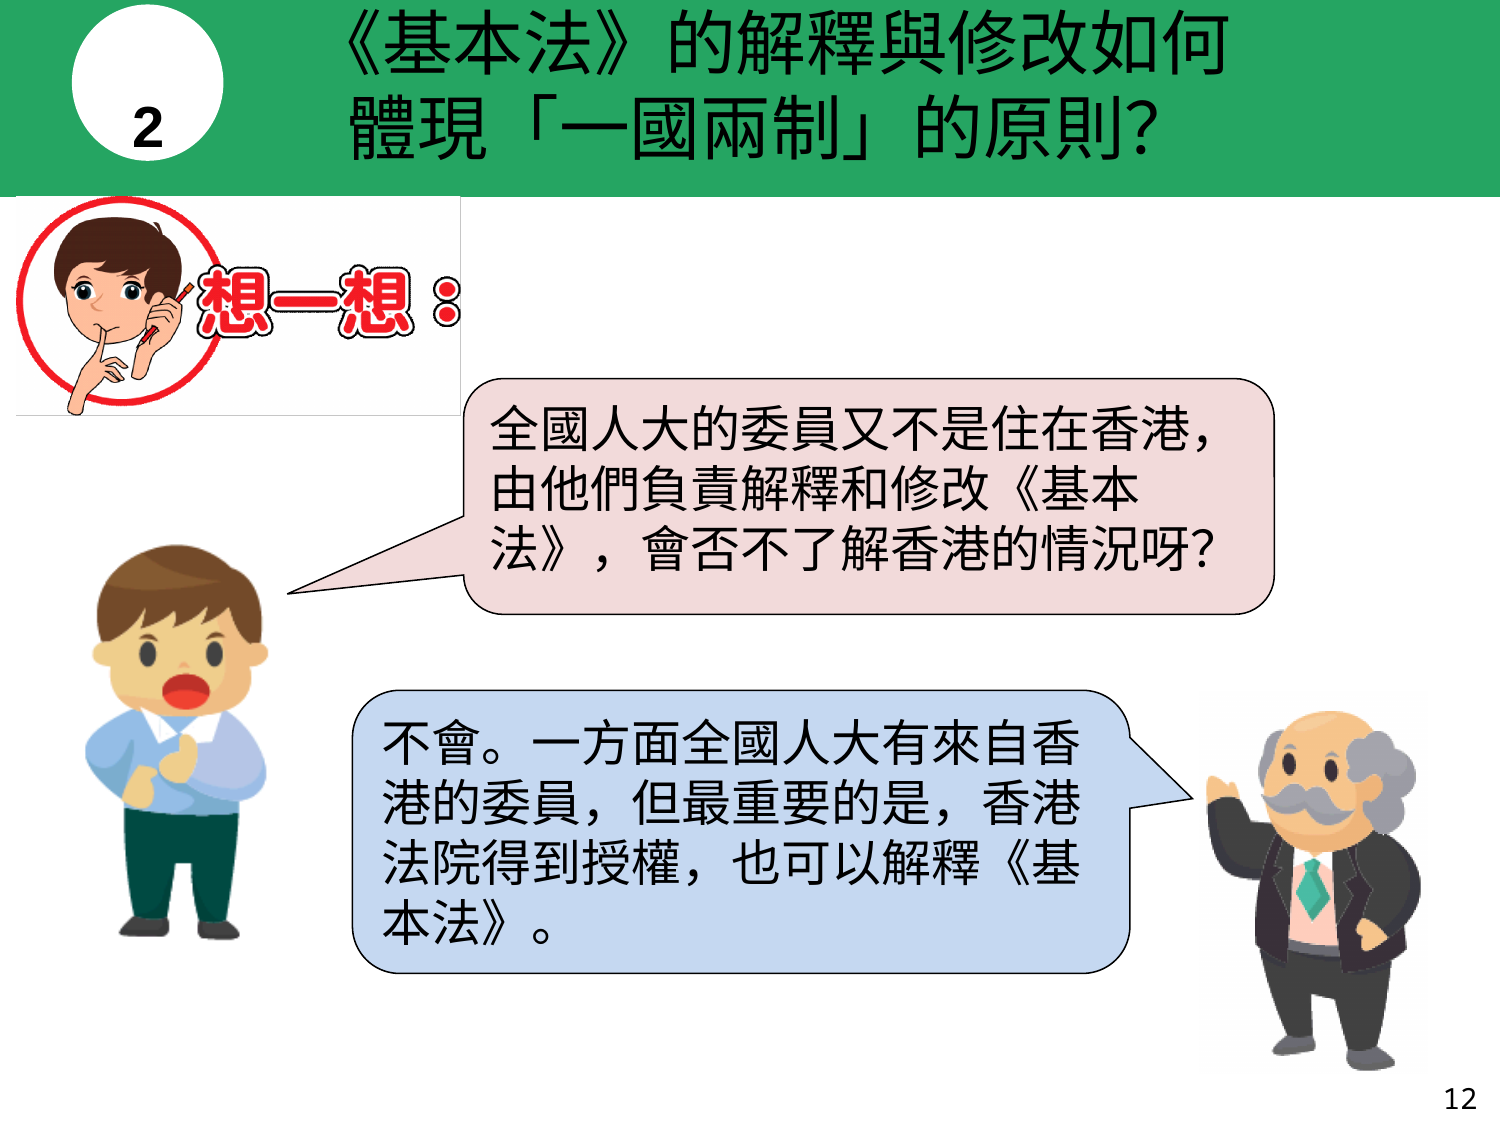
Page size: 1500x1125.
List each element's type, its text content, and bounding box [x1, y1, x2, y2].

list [1195, 691, 1429, 1078]
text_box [47, 4, 249, 166]
text_box 全國人大的委員又不是住在香港，由他們負責解釋和修改《基本法》，會否不了解香港的情況呀？ [287, 378, 1275, 615]
picture [84, 543, 270, 942]
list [16, 196, 464, 420]
text_box 12 [1427, 1073, 1500, 1123]
text_box 不會。一方面全國人大有來自香港的委員，但最重要的是，香港法院得到授權，也可以解釋《基本法》。 [352, 690, 1190, 974]
picture [0, 0, 1500, 197]
